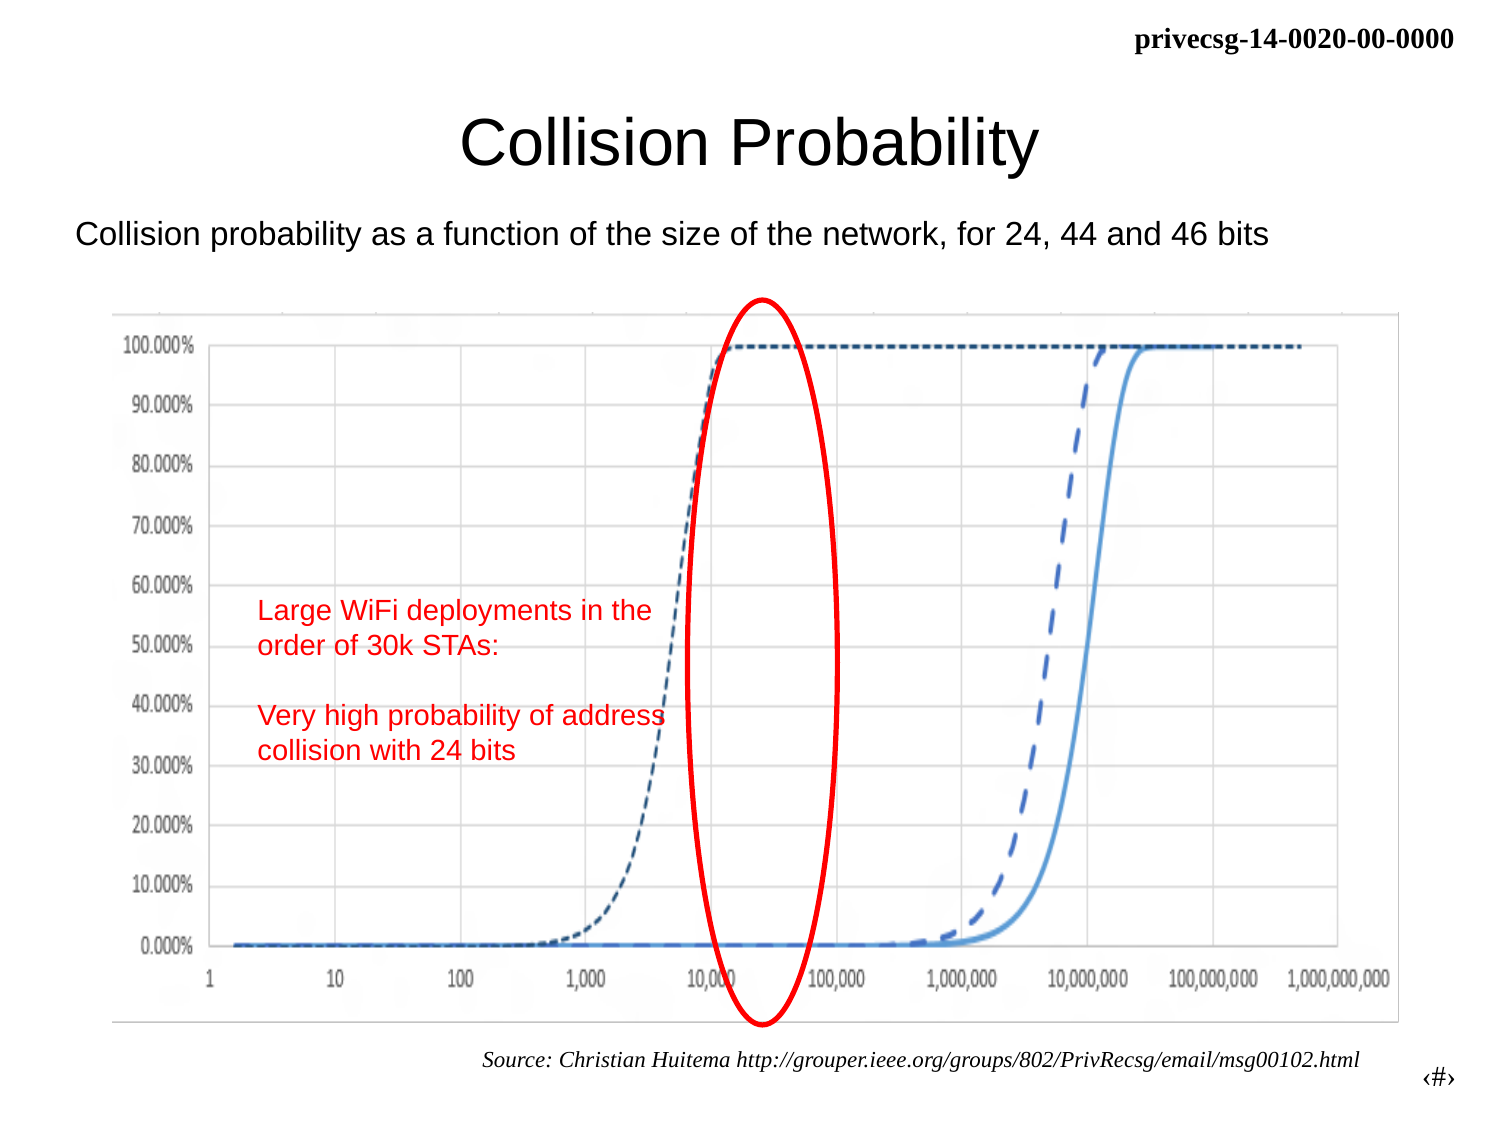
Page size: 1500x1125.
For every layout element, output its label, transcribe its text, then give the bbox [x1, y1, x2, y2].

picture [838, 312, 1401, 1026]
list Collision probability as a function of the size of the network, for 24, 44 and 46 bits [74, 211, 1438, 1076]
picture [112, 312, 249, 1026]
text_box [249, 299, 838, 1026]
title Collision Probability [74, 44, 1426, 211]
text_box Source: Christian Huitema http://grouper.ieee.org/groups/802/PrivRecsg/email/msg00102.html [474, 1037, 1400, 1080]
